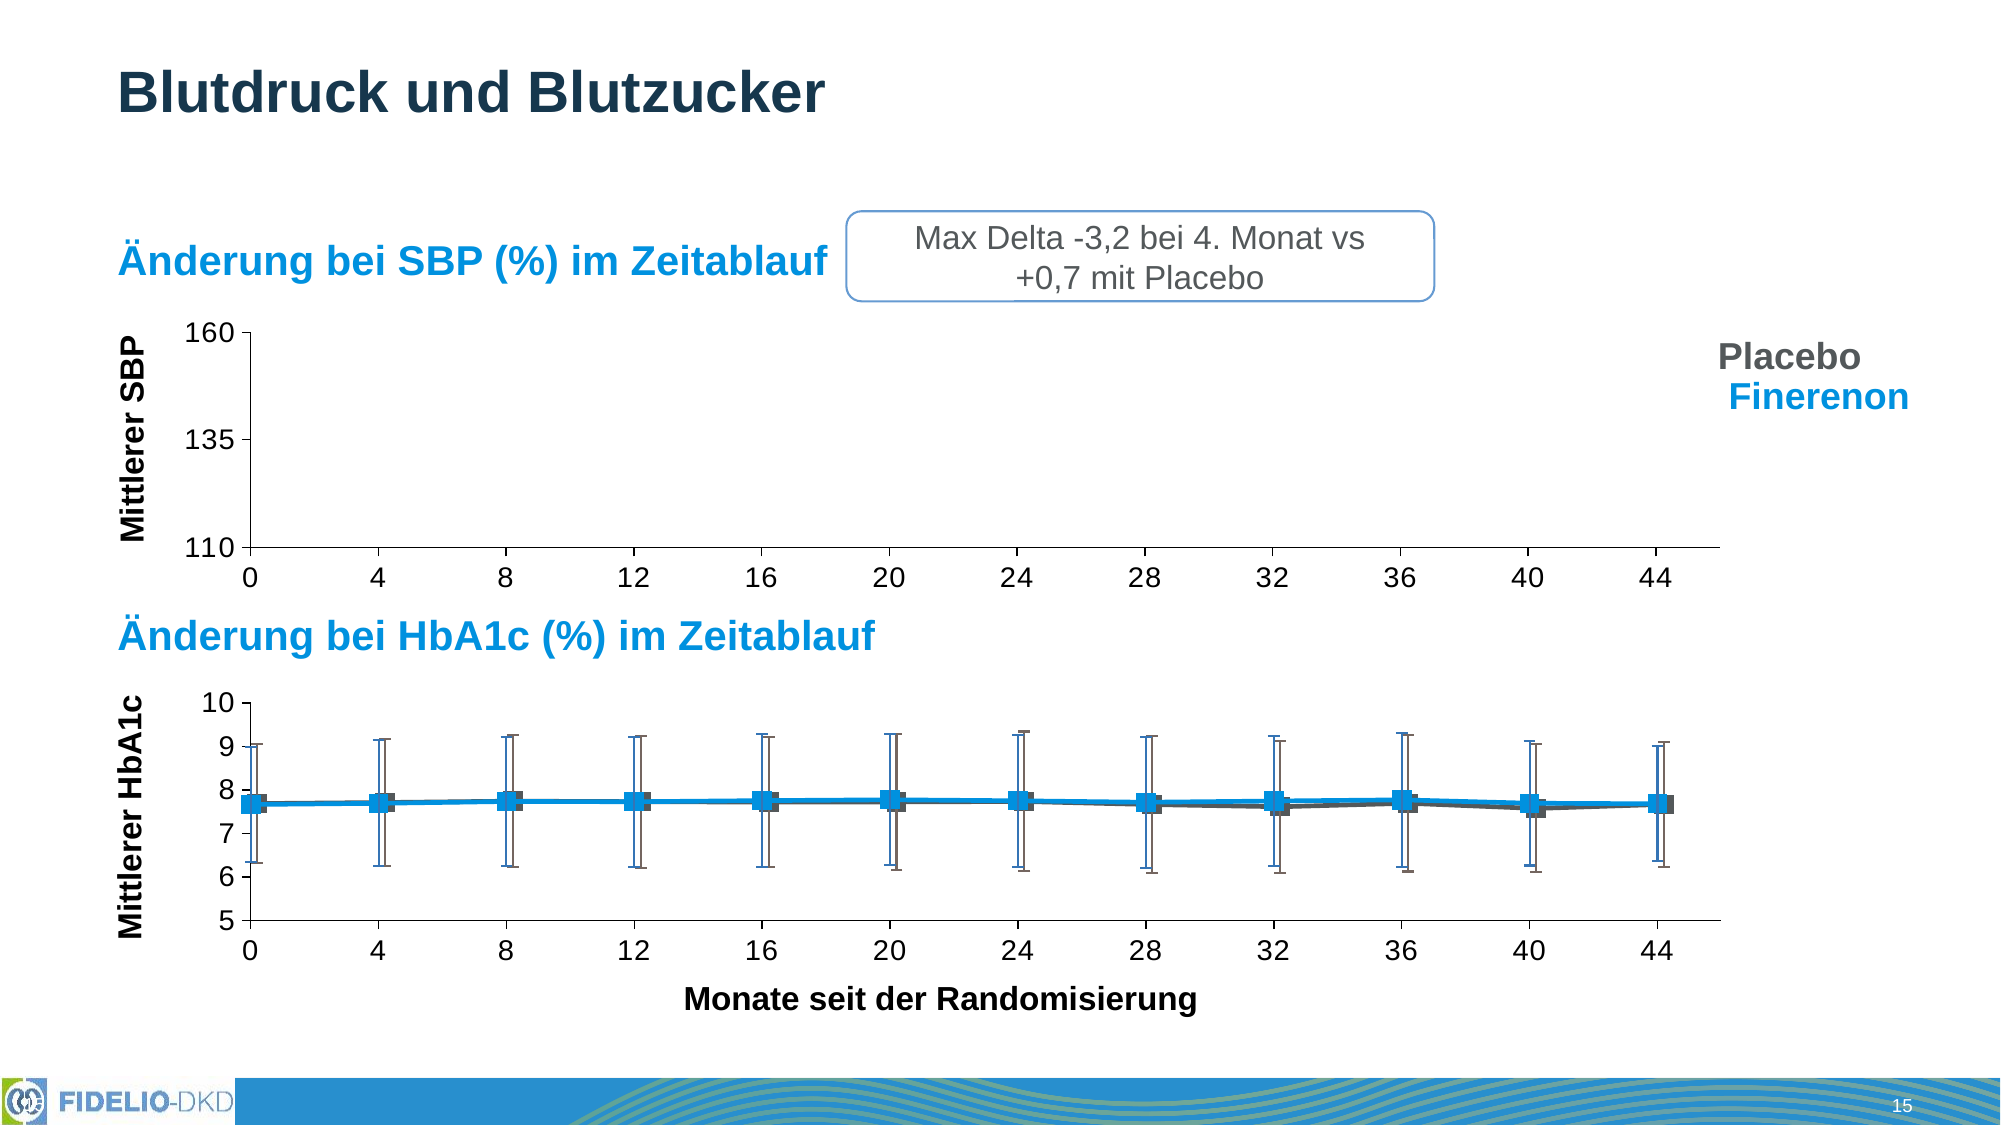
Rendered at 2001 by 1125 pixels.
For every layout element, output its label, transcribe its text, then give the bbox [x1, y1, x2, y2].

picture [0, 0, 2001, 1125]
text_box Monate seit der Randomisierung [683, 999, 1199, 1018]
text_box Finerenon [1780, 372, 1911, 418]
list Änderung bei SBP (%) im Zeitablauf [102, 231, 1892, 309]
text_box [408, 634, 464, 686]
list Änderung bei HbA1c (%) im Zeitablauf [464, 607, 1892, 679]
text_box Max Delta -3,2 bei 4. Monat vs +0,7 mit Placebo [845, 210, 1436, 303]
chart [102, 316, 1780, 634]
list Änderung bei HbA1c (%) im Zeitablauf [102, 634, 408, 679]
text_box Placebo [1780, 331, 1862, 372]
text_box [102, 54, 1892, 213]
slide_number 15 [24, 1084, 86, 1123]
chart [102, 686, 1780, 999]
